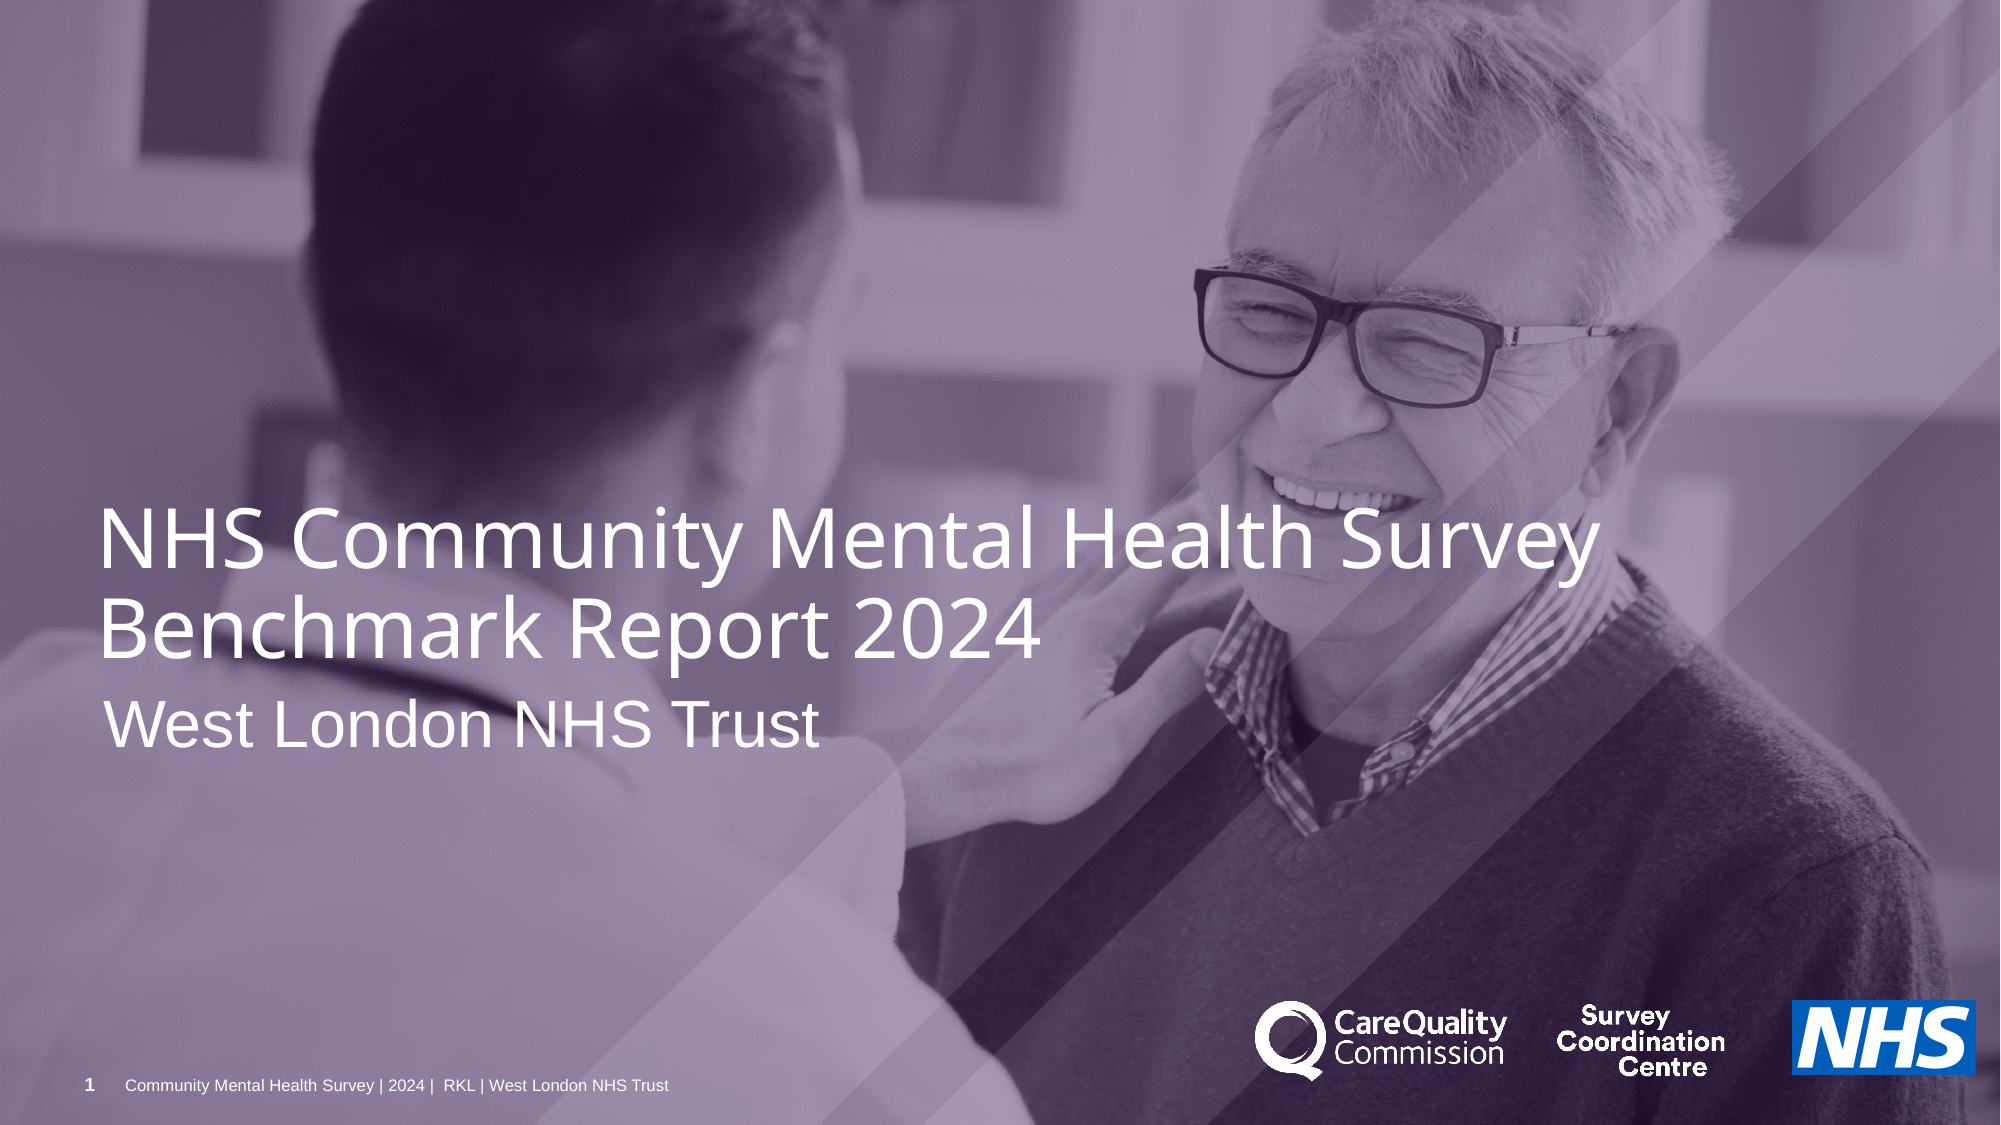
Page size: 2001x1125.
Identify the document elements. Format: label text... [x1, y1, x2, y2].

picture [1554, 1001, 1727, 1079]
picture [1792, 1000, 1976, 1075]
title West London NHS Trust [103, 690, 1175, 764]
text_box 1 [84, 1065, 122, 1125]
text_box NHS Community Mental Health Survey Benchmark Report 2024 [96, 496, 1897, 677]
picture [1243, 989, 1514, 1091]
